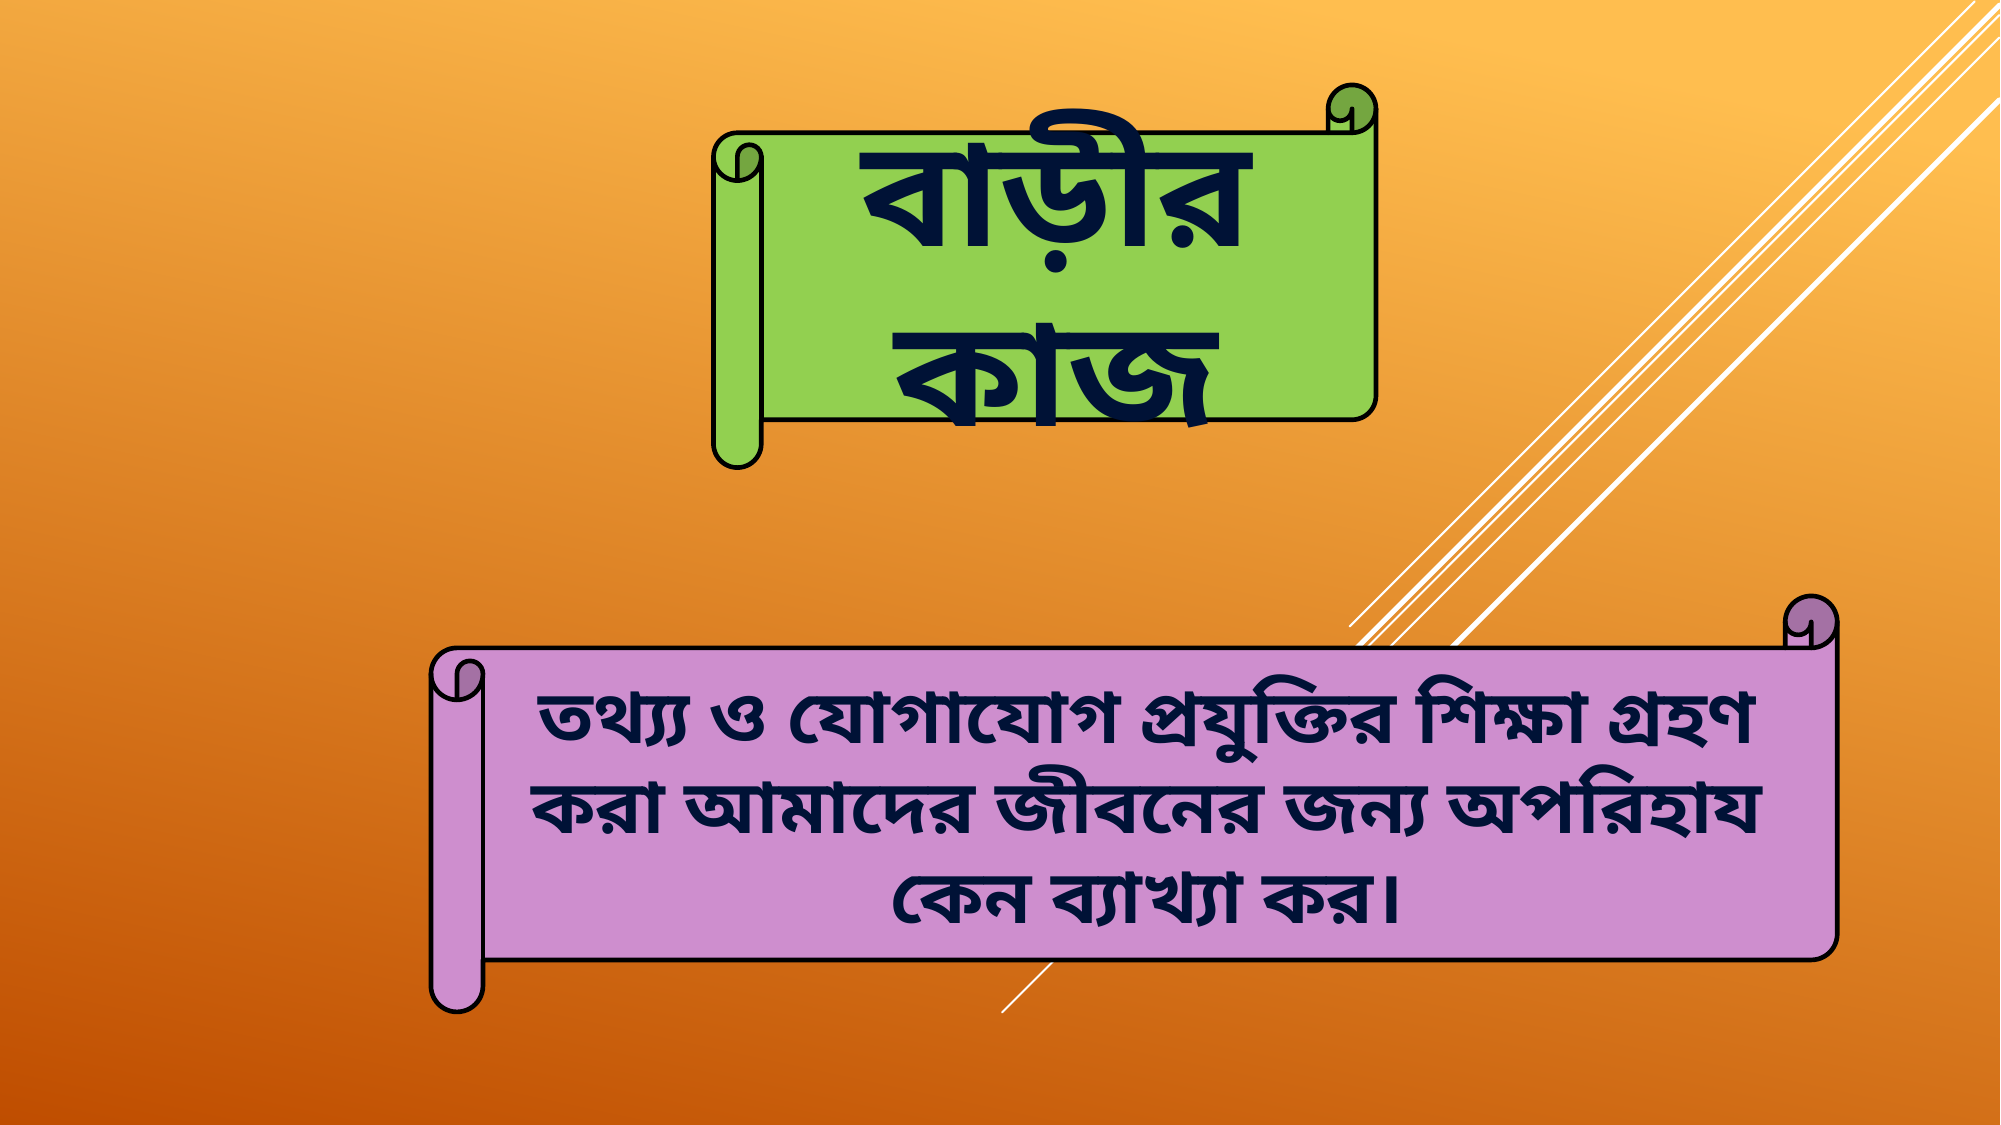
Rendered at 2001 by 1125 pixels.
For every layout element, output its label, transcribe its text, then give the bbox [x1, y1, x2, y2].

text_box বাড়ীর কাজ [712, 83, 1378, 469]
text_box তথ্য্য ও যোগাযোগ প্রযুক্তির শিক্ষা গ্রহণ করা আমাদের জীবনের জন্য অপরিহায কেন ব্যাখ্যা কর। [429, 594, 1839, 1014]
